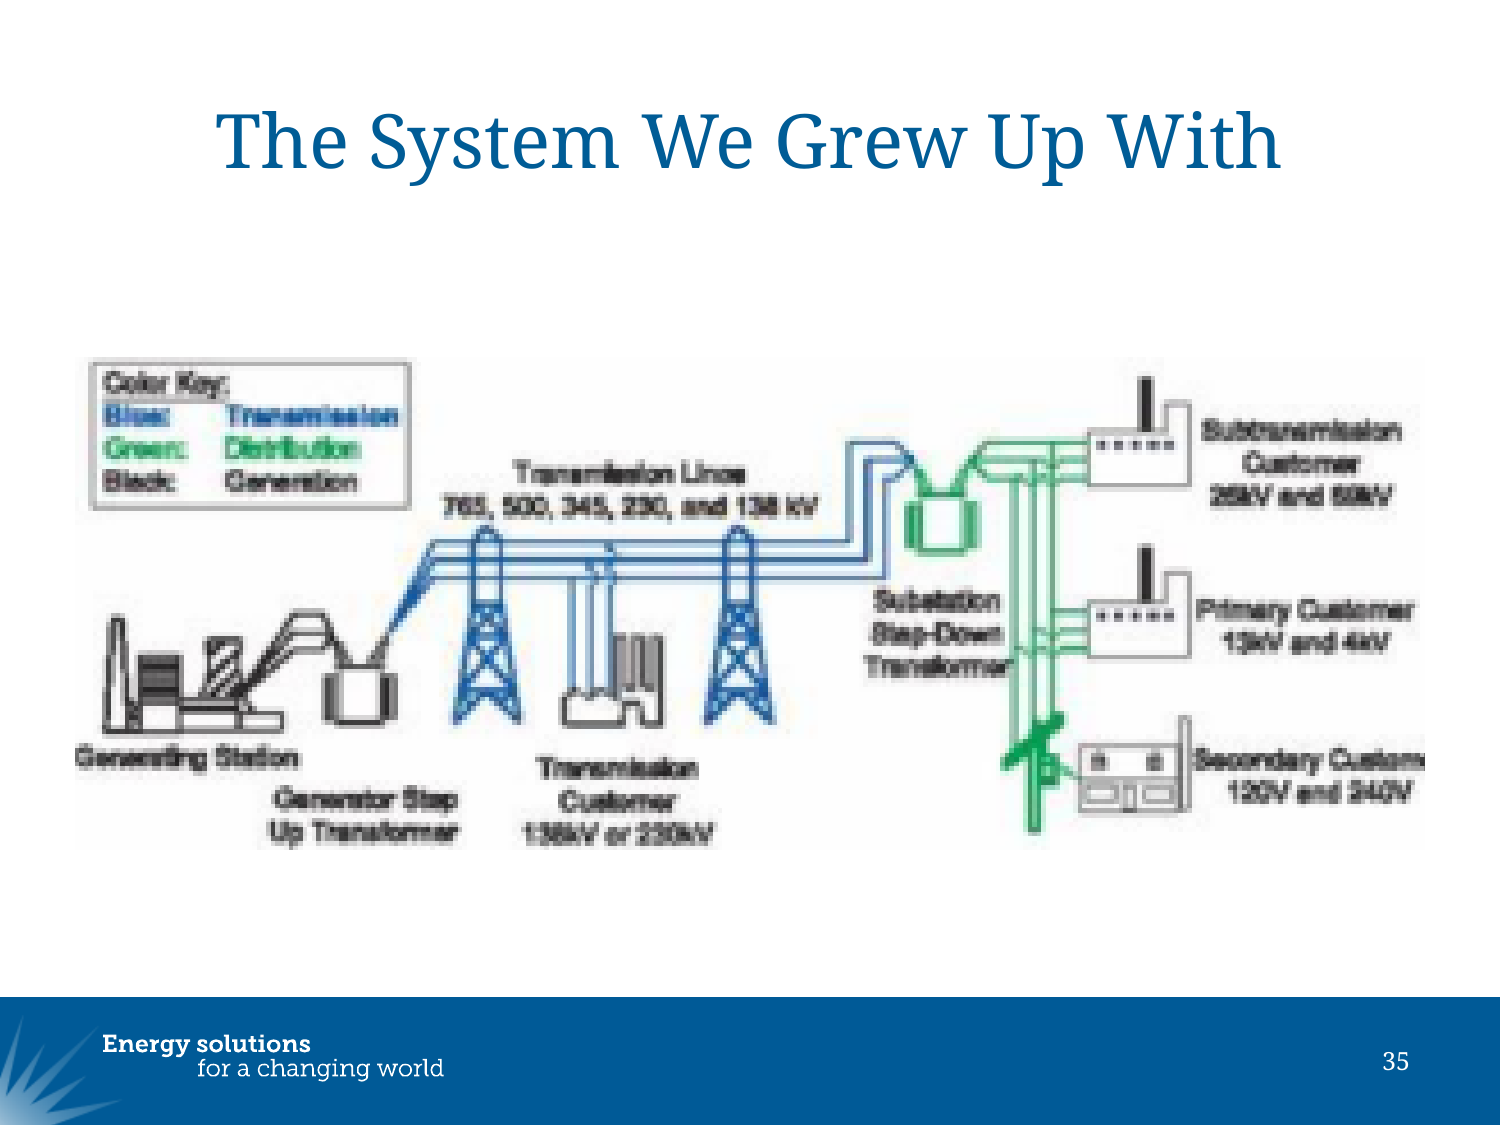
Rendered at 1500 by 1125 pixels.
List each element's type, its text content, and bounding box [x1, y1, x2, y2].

slide_number 35 [1074, 1032, 1425, 1093]
title The System We Grew Up With [75, 45, 1425, 231]
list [74, 232, 1426, 958]
